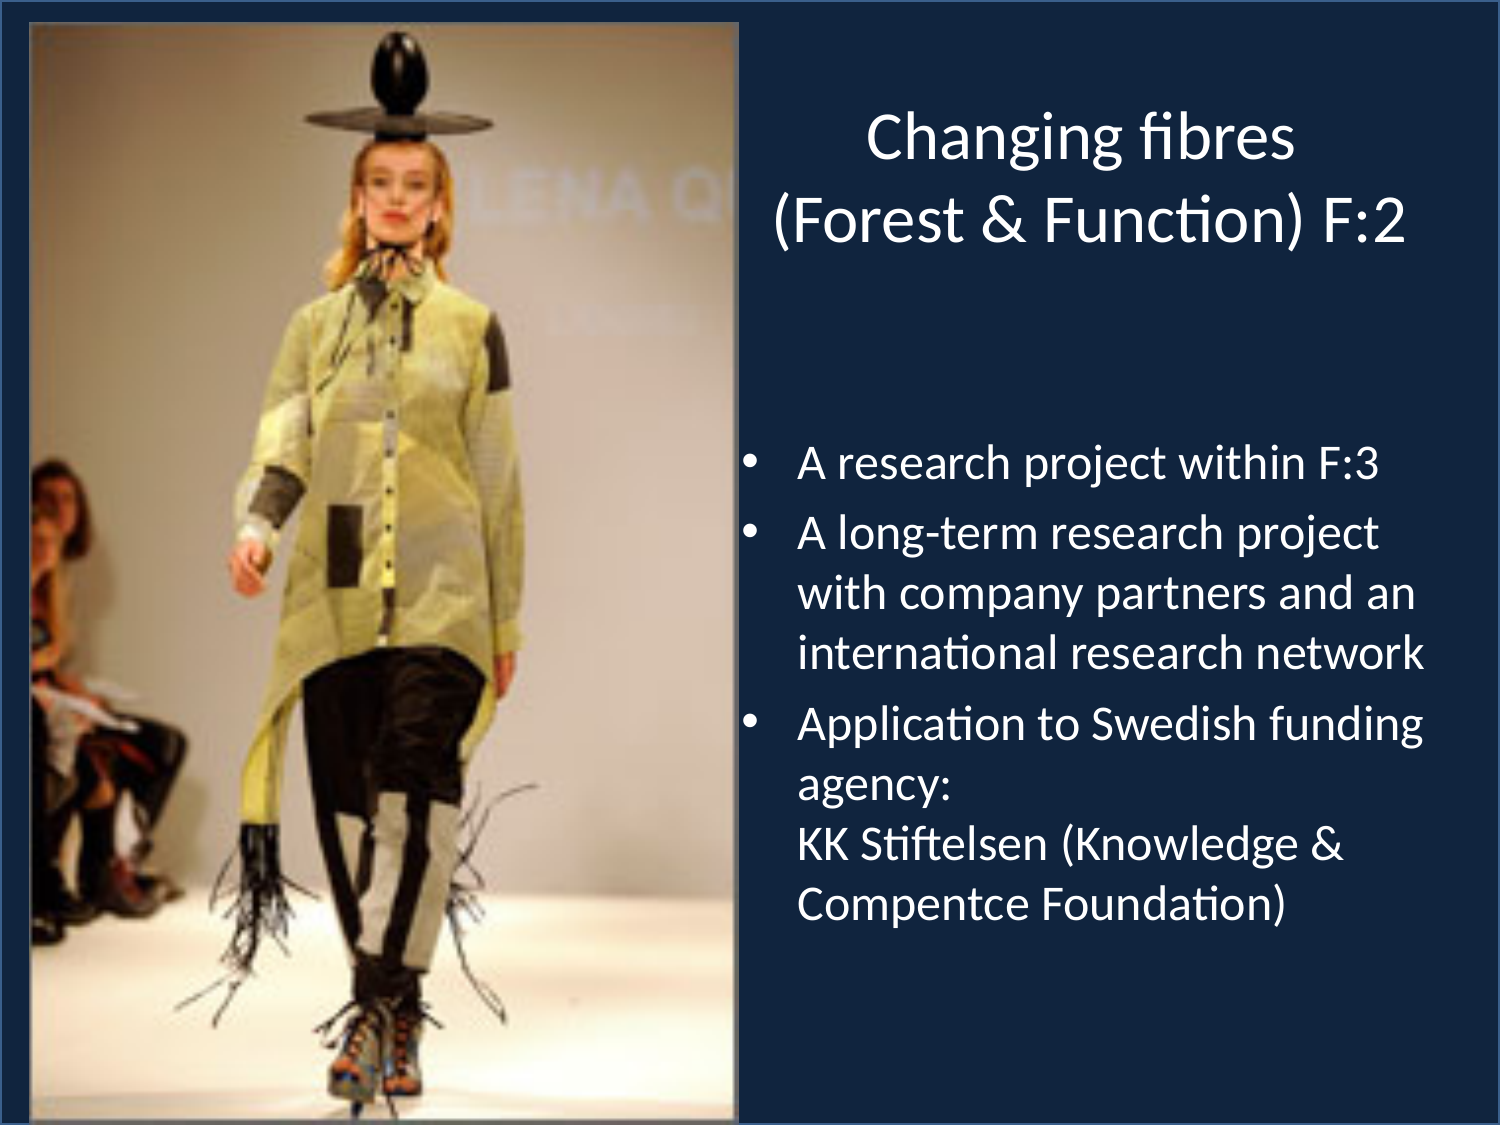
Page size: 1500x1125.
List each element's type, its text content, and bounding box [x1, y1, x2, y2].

list A research project within F:3 A long-term research project with company partners and an international research network Application to Swedish funding agency: KK Stiftelsen (Knowledge & Compentce Foundation) [743, 422, 1483, 1125]
title Changing fibres (Forest & Function) F:2 [743, 79, 1425, 268]
picture [29, 22, 739, 1125]
